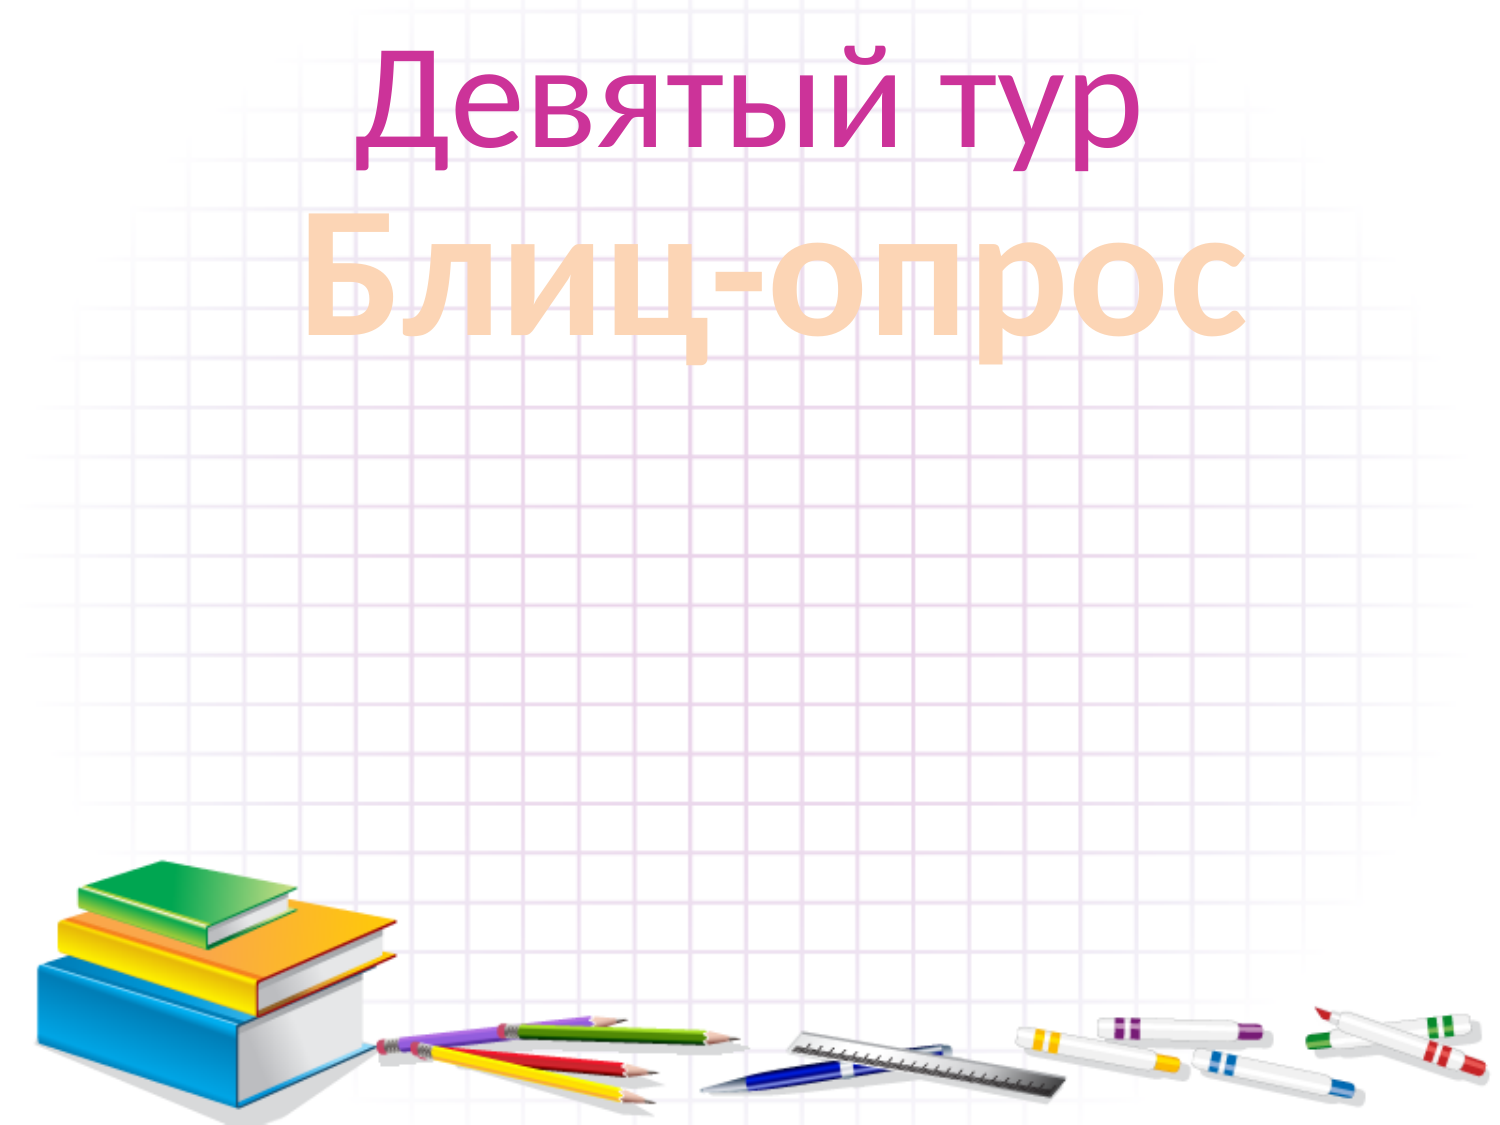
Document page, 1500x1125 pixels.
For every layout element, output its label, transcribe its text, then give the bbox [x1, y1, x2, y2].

text_box Блиц-опрос [163, 140, 1383, 606]
title Девятый тур [75, 45, 1425, 129]
picture [0, 0, 1500, 1125]
